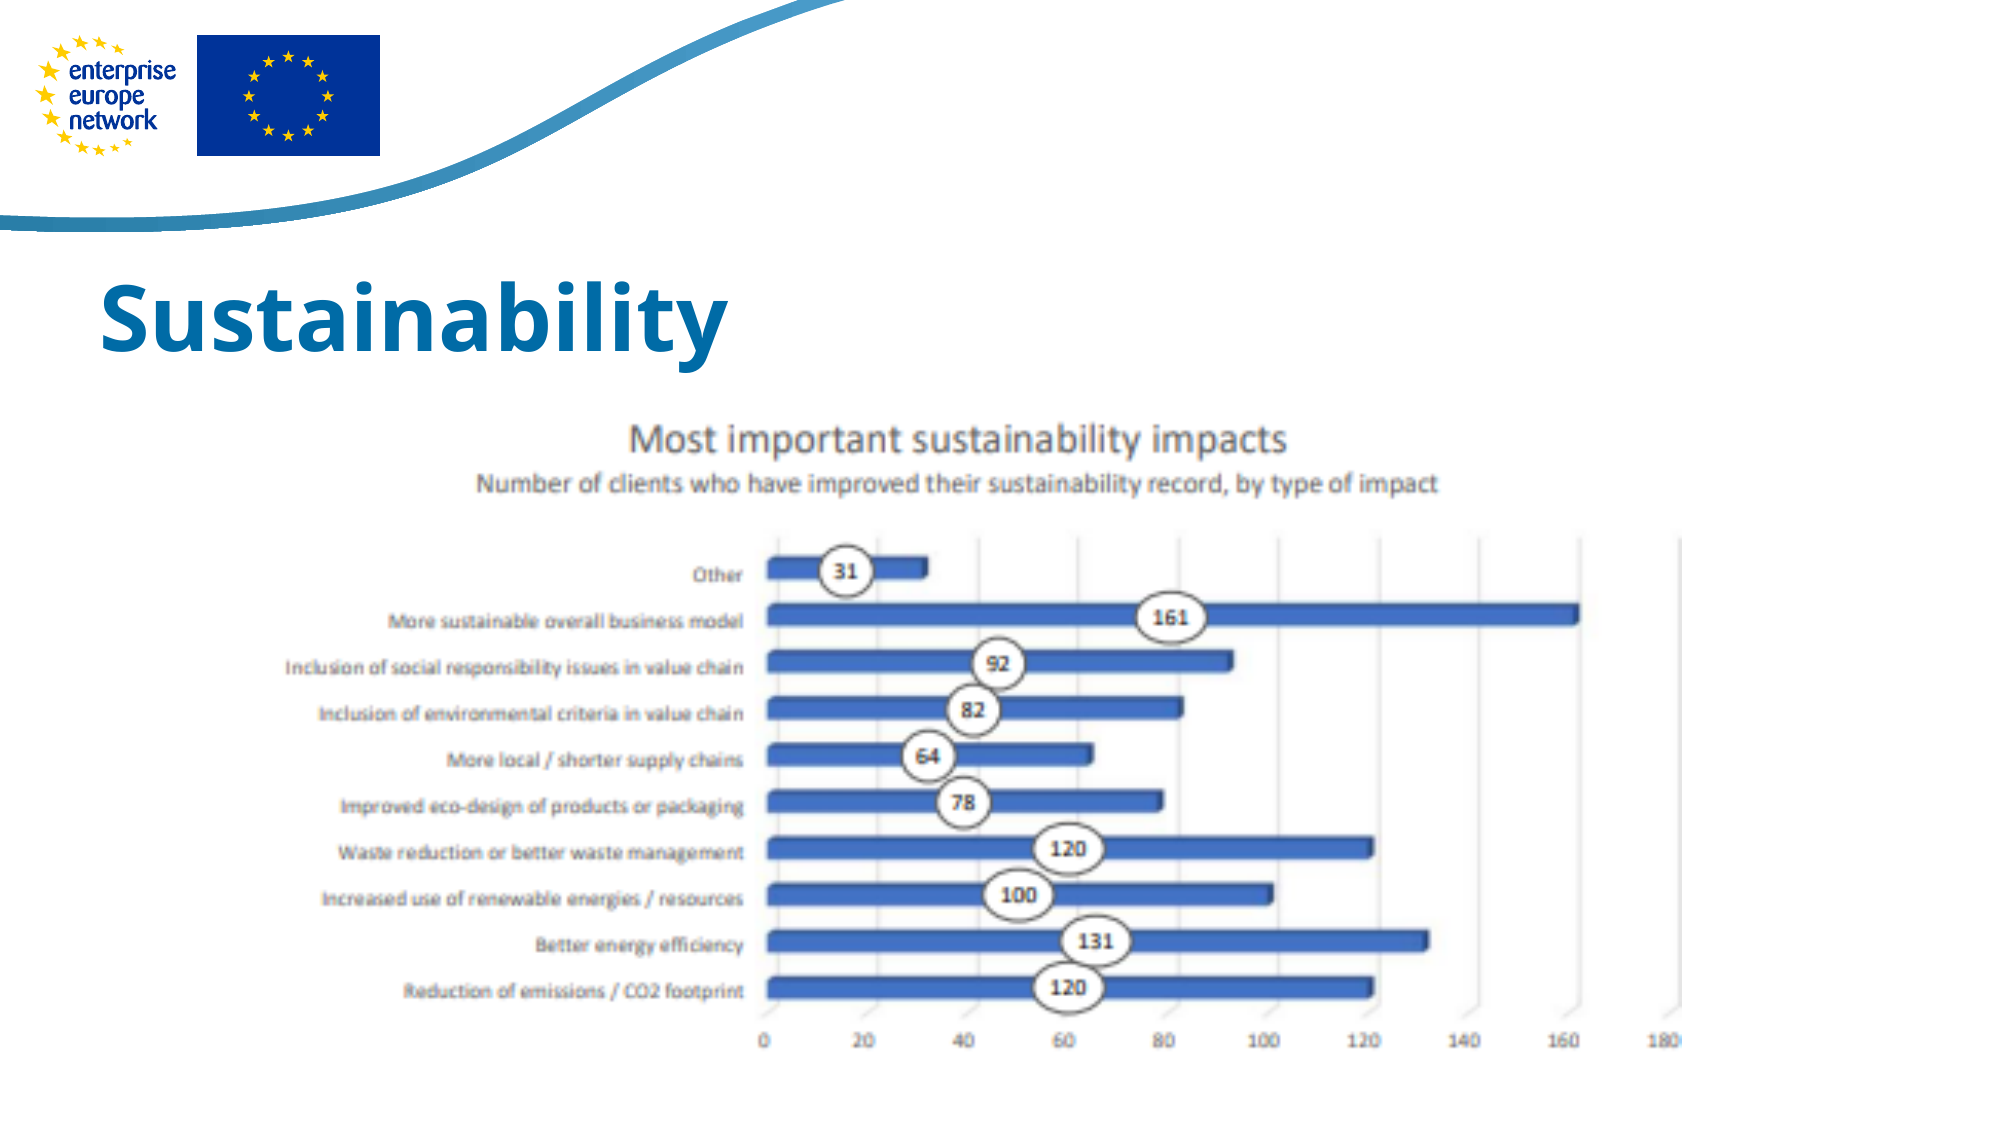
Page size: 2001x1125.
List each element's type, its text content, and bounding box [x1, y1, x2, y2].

title Sustainability [99, 243, 1901, 402]
picture [269, 401, 1682, 1070]
